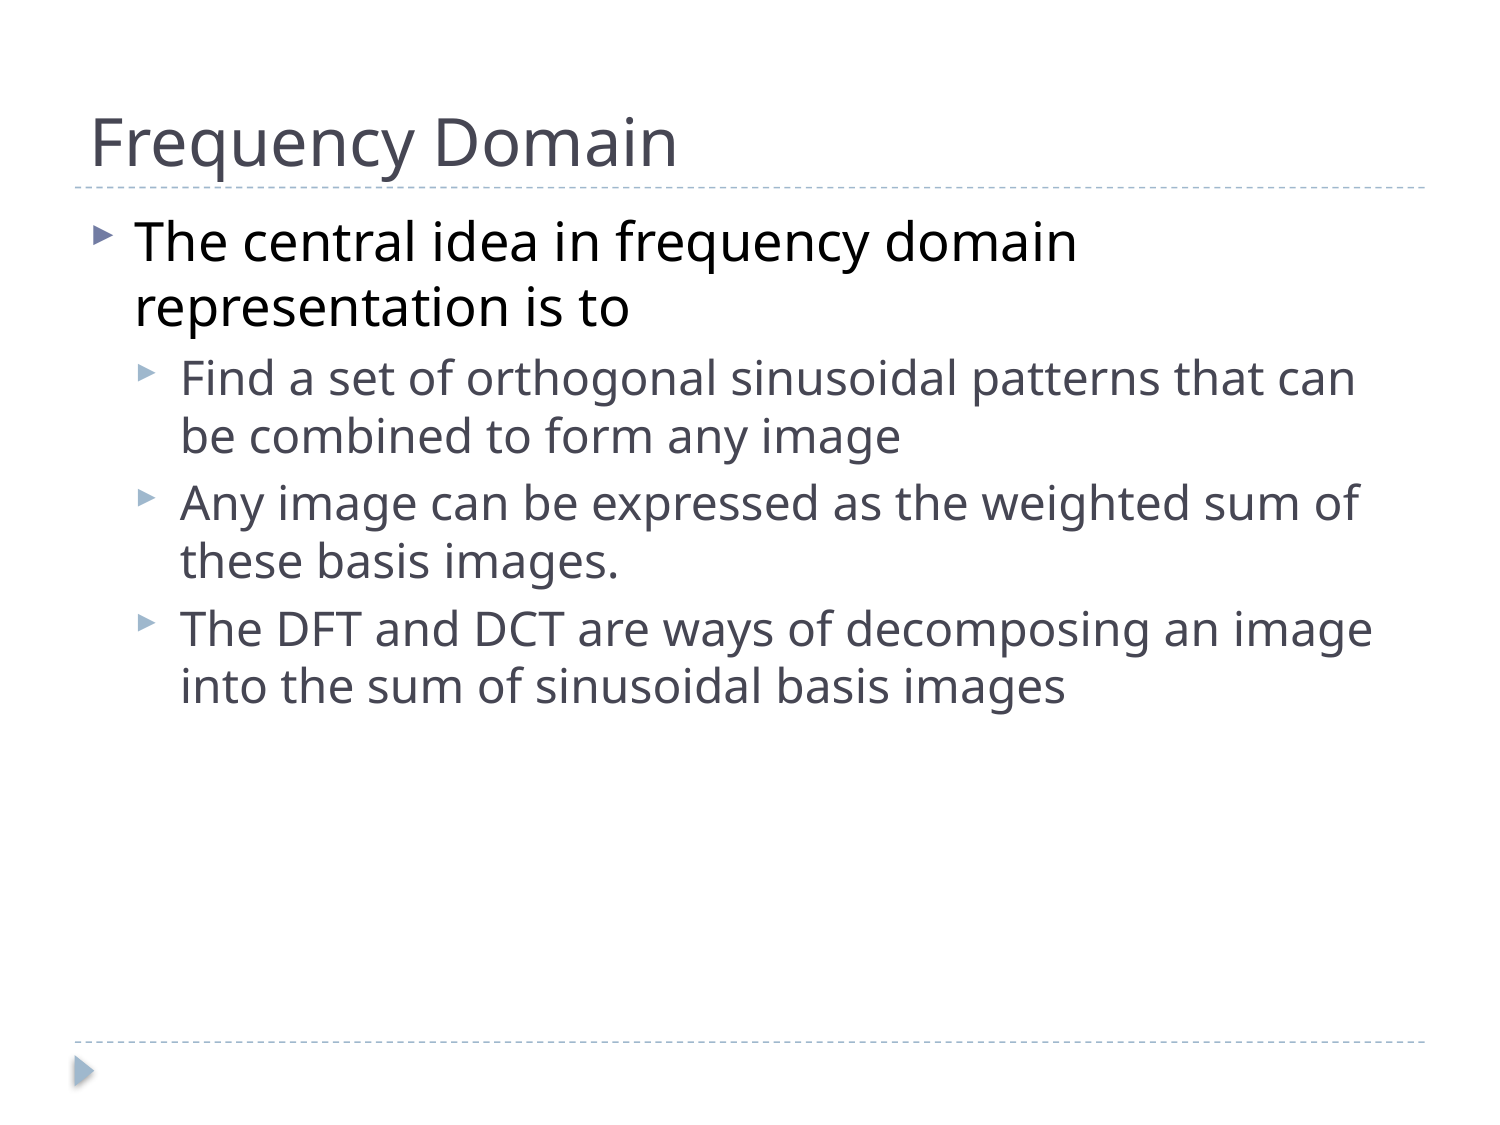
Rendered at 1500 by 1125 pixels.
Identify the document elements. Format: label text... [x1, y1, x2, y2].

list The central idea in frequency domain representation is to Find a set of orthogonal sinusoidal patterns that can be combined to form any image Any image can be expressed as the weighted sum of these basis images. The DFT and DCT are ways of decomposing an image into the sum of sinusoidal basis images [75, 200, 1425, 1010]
title Frequency Domain [75, 24, 1425, 188]
